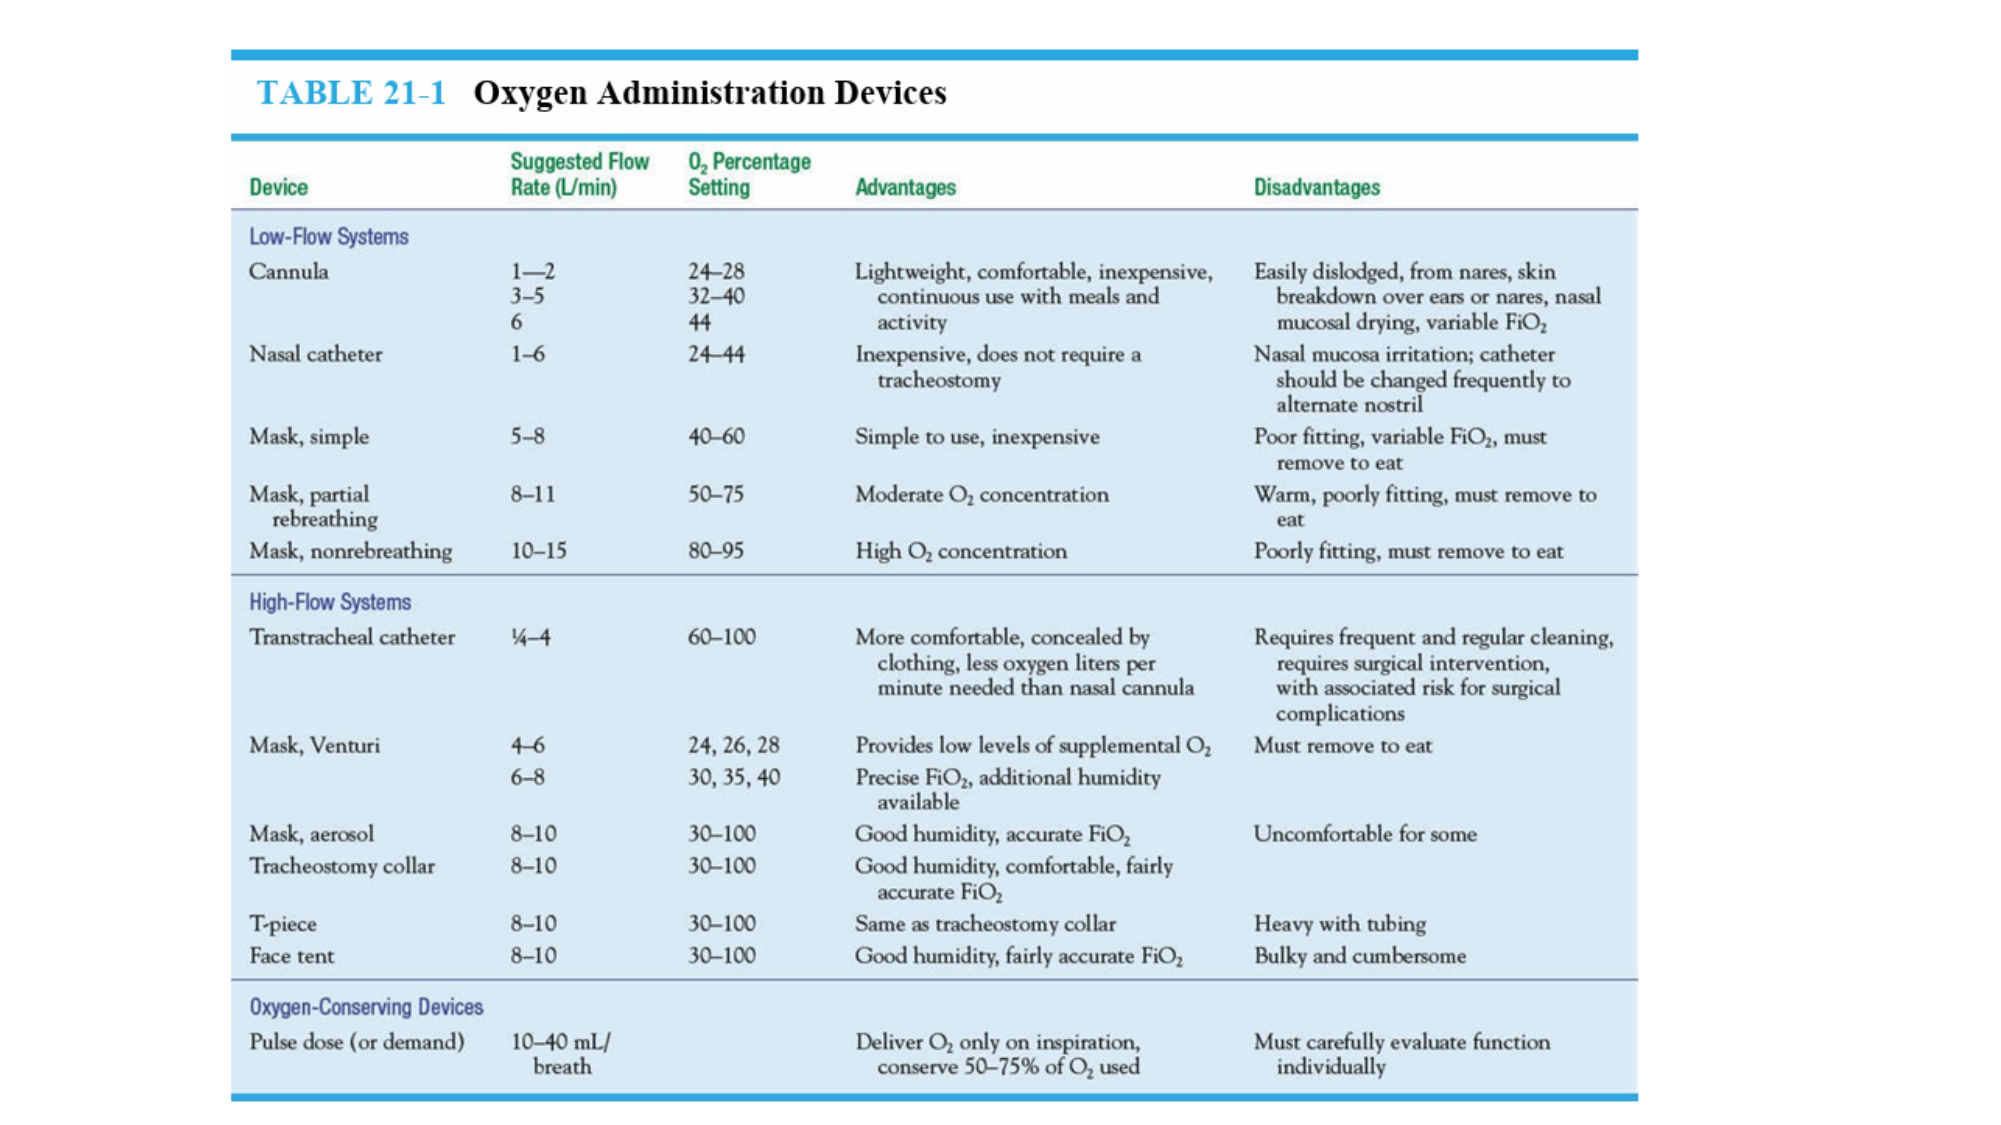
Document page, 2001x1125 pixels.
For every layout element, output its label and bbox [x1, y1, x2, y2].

list [152, 34, 1680, 1125]
